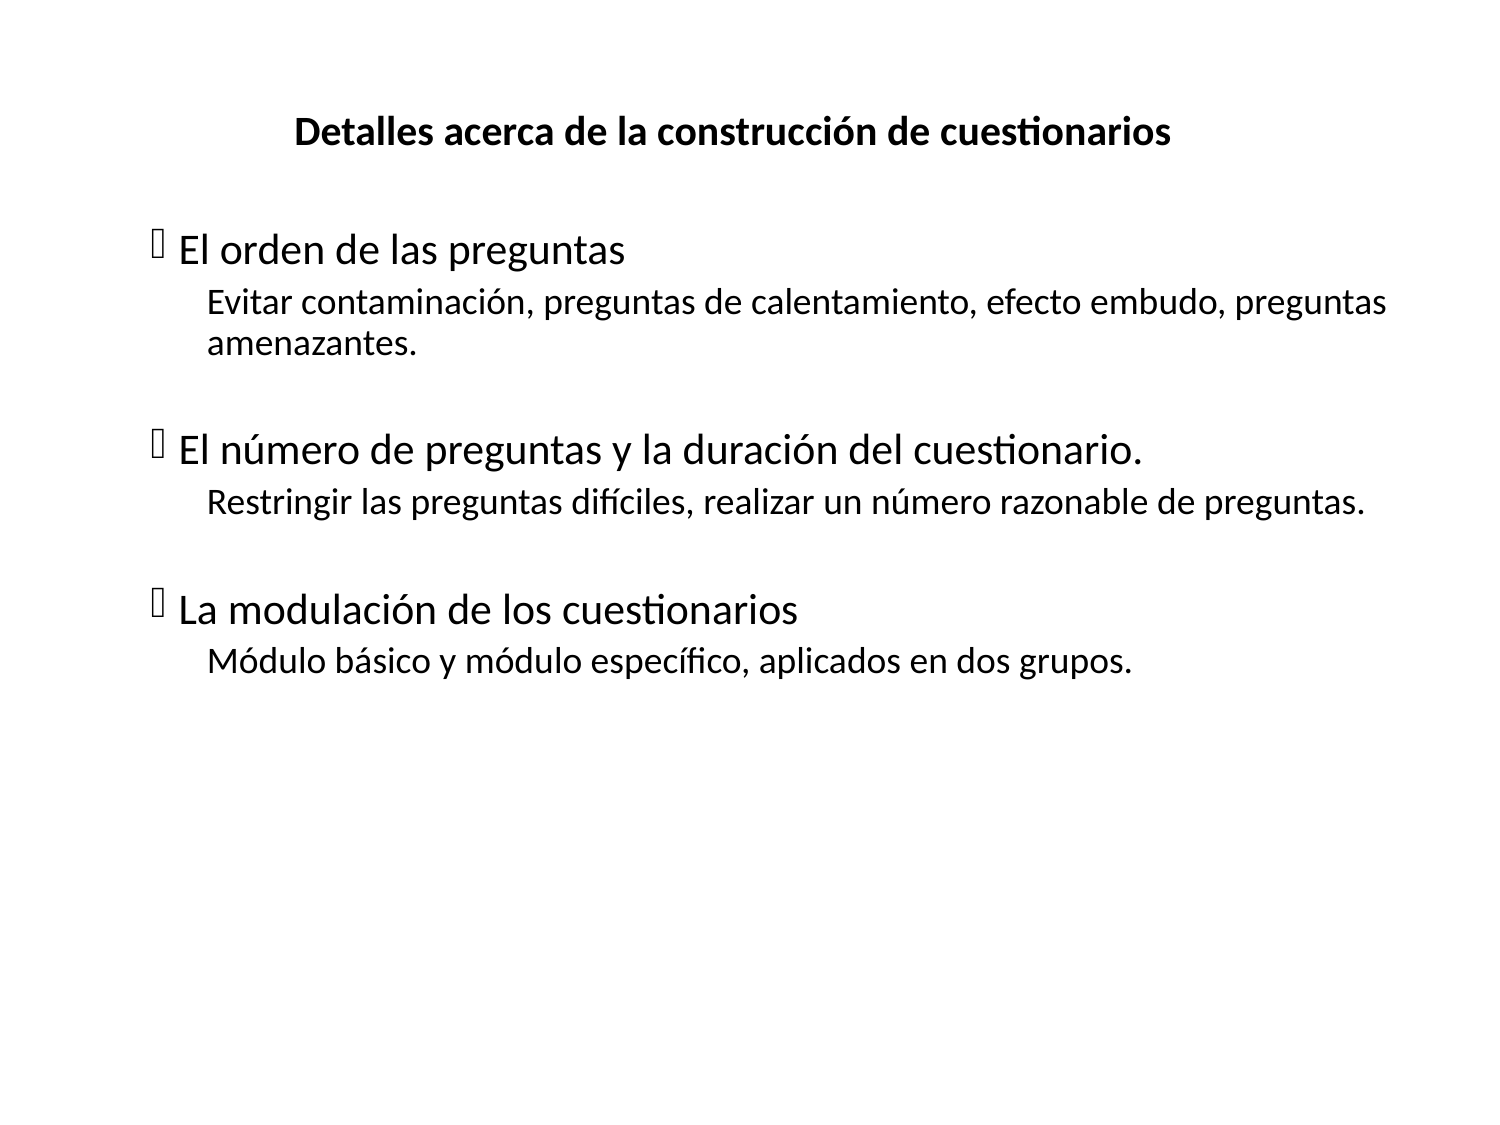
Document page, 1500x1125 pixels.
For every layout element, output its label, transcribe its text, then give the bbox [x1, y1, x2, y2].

text_box El orden de las preguntas Evitar contaminación, preguntas de calentamiento, efecto embudo, preguntas amenazantes. El número de preguntas y la duración del cuestionario. Restringir las preguntas difíciles, realizar un número razonable de preguntas. La modulación de los cuestionarios Módulo básico y módulo específico, aplicados en dos grupos. [135, 219, 1425, 728]
text_box Detalles acerca de la construcción de cuestionarios [76, 101, 1390, 183]
